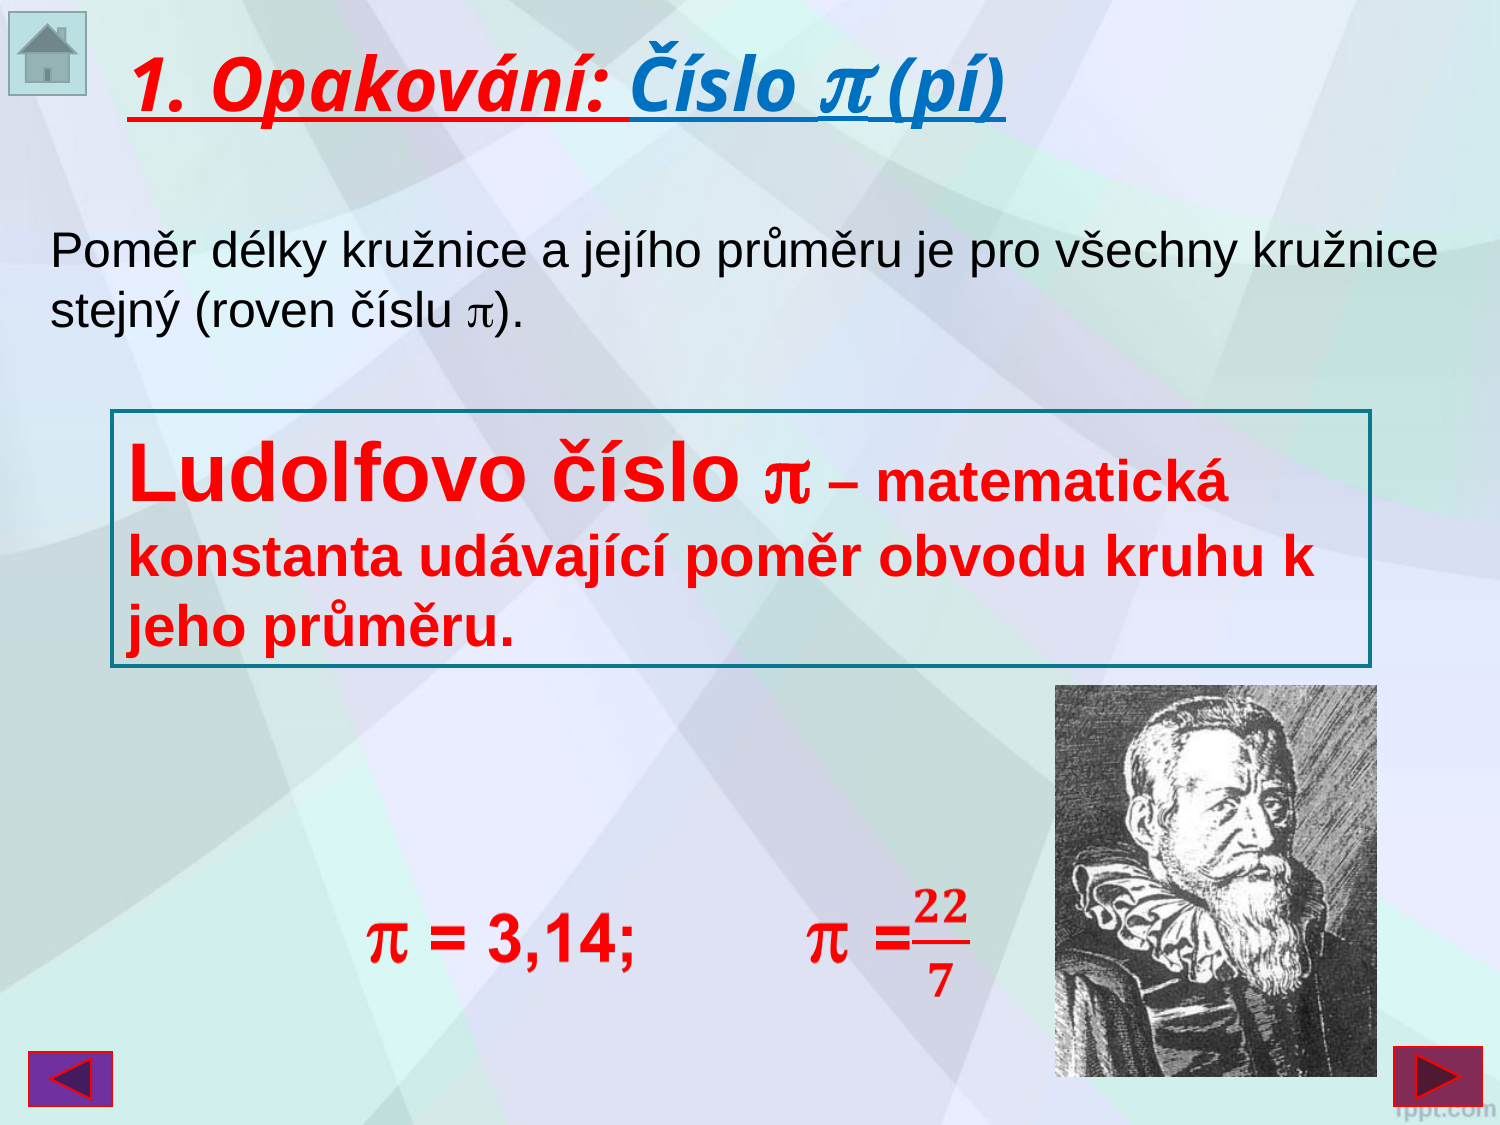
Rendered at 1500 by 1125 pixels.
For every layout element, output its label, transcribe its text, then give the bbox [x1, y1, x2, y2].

text_box [1393, 1046, 1483, 1107]
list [1055, 685, 1377, 1077]
title 1. Opakování: Číslo  (pí) [112, 11, 1103, 137]
text_box [28, 1051, 113, 1107]
text_box [349, 871, 1055, 1004]
text_box Ludolfovo číslo  – matematická konstanta udávající poměr obvodu kruhu k jeho průměru. [112, 411, 1371, 666]
picture [0, 0, 1500, 1125]
text_box Poměr délky kružnice a jejího průměru je pro všechny kružnice stejný (roven číslu ). [35, 210, 1462, 345]
text_box [8, 11, 87, 96]
